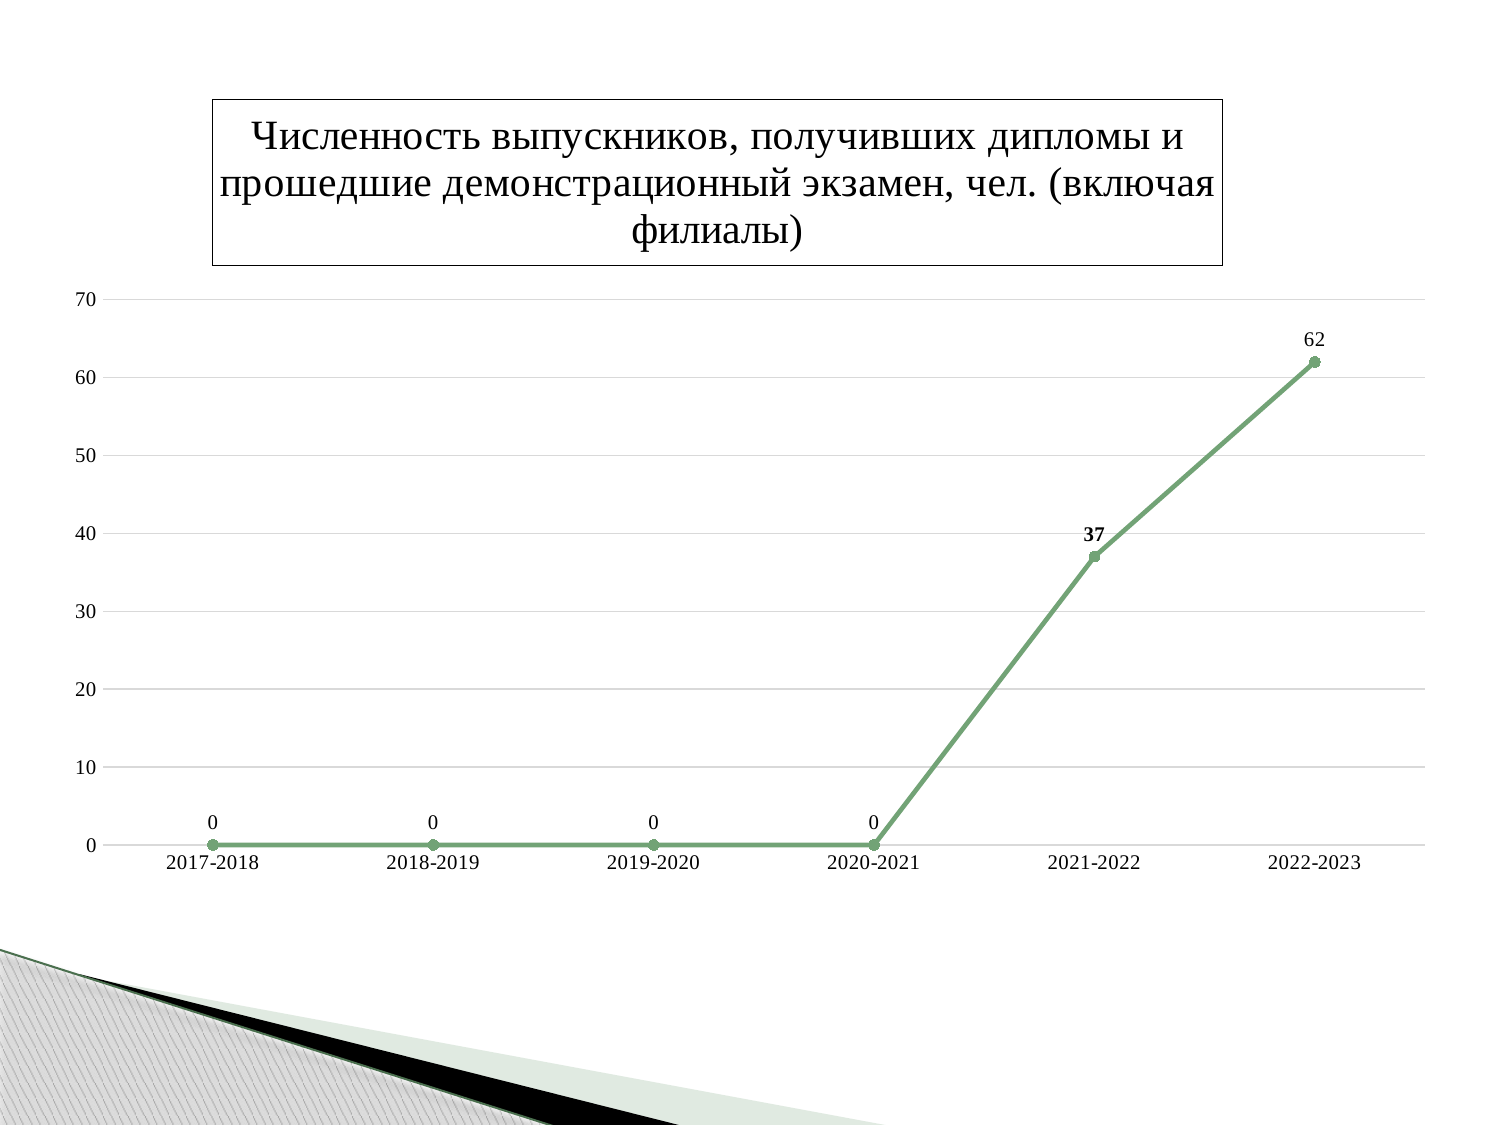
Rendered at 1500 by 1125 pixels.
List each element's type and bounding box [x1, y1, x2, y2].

chart [46, 81, 1454, 891]
